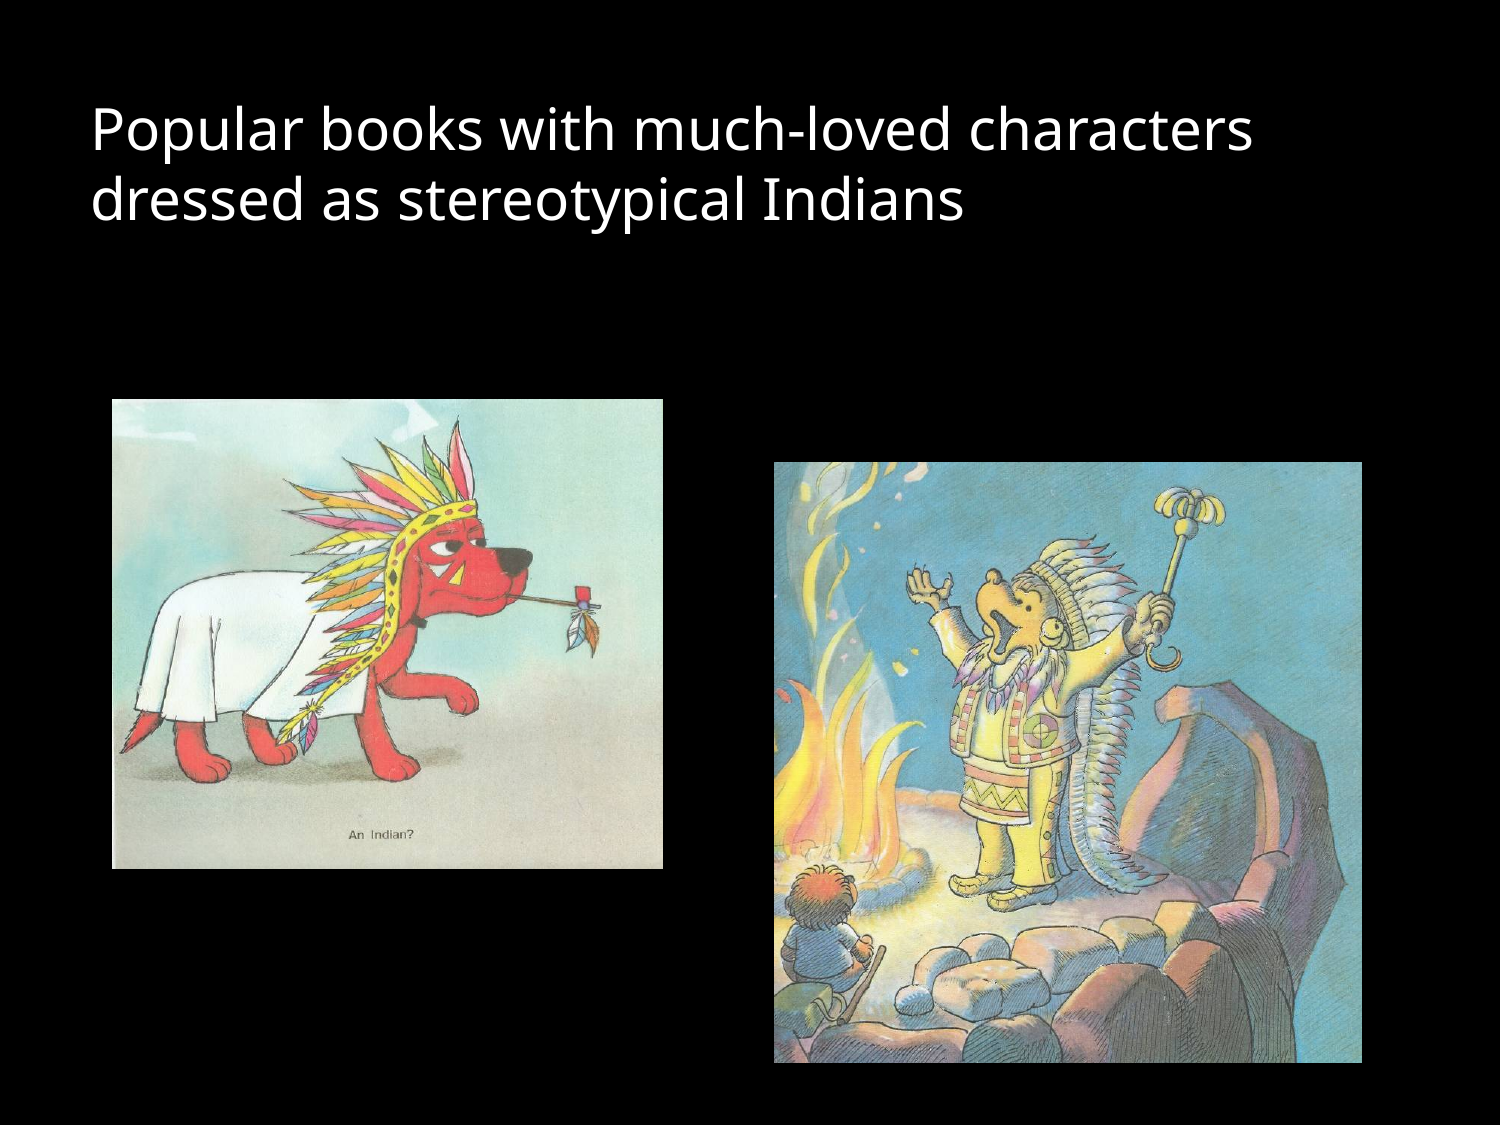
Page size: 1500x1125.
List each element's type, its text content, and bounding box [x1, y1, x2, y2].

title Popular books with much-loved characters dressed as stereotypical Indians [75, 45, 1379, 280]
picture [112, 399, 663, 869]
picture [774, 462, 1362, 1063]
